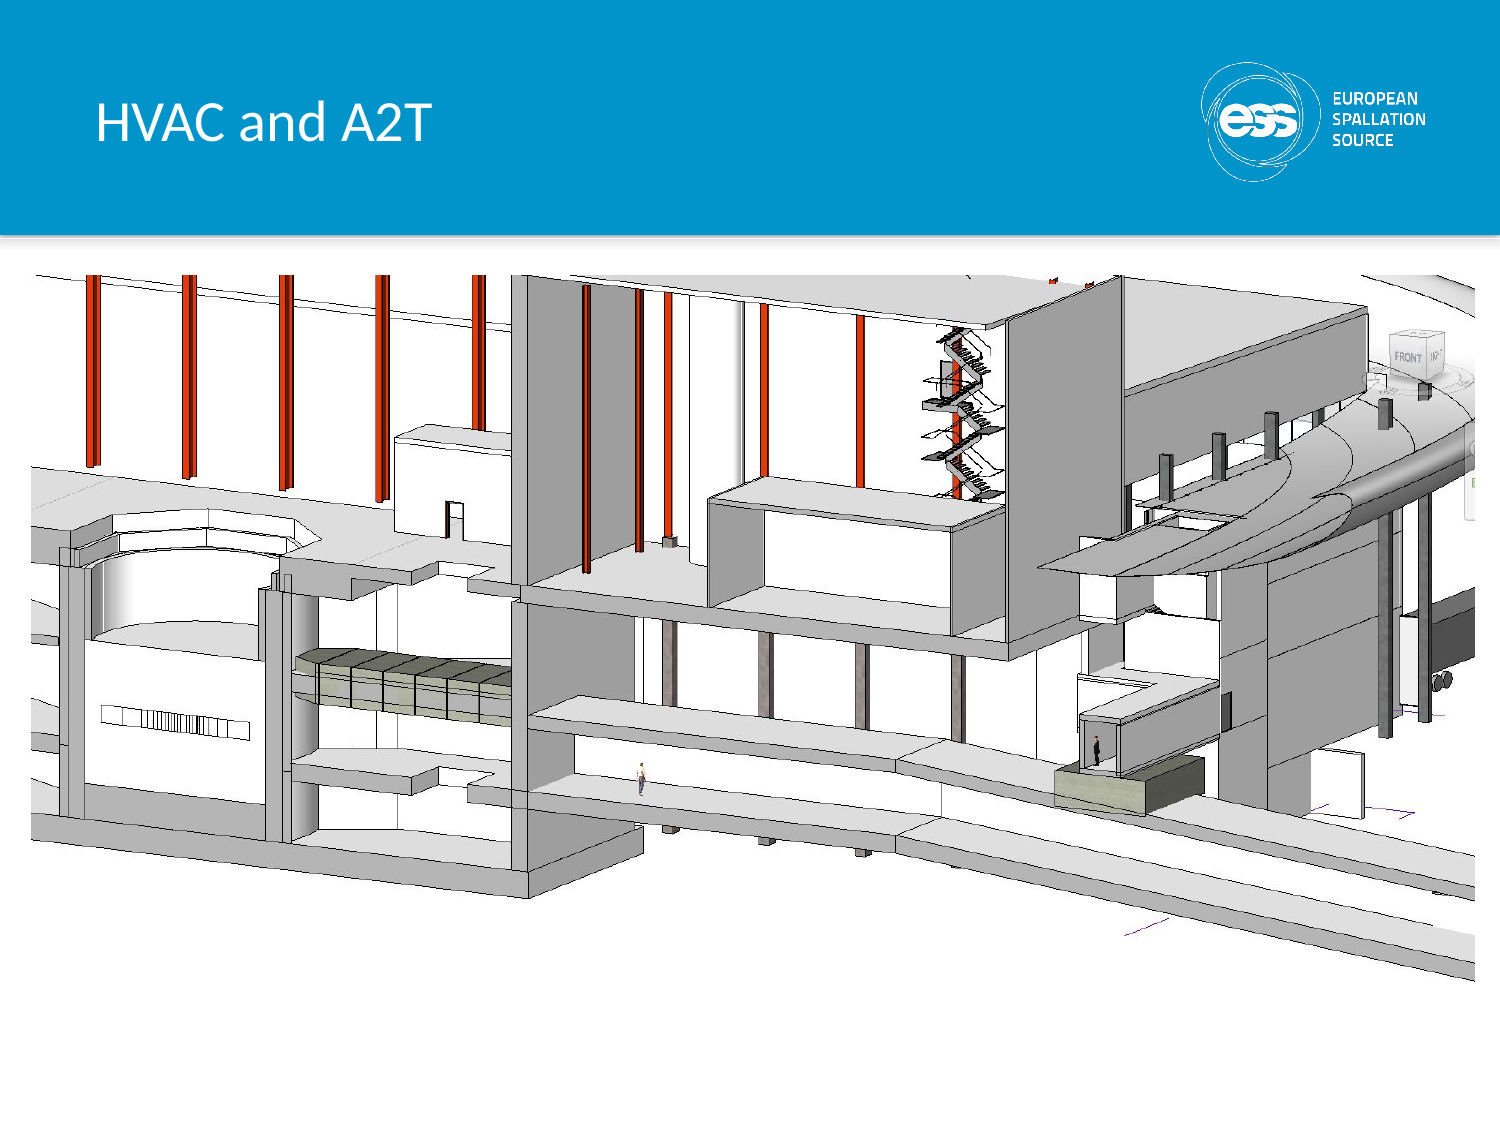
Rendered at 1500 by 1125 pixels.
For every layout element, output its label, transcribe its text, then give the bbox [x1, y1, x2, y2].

picture [1381, 119, 1389, 124]
picture [1368, 94, 1374, 104]
picture [1408, 93, 1412, 104]
picture [1377, 93, 1385, 104]
picture [1386, 134, 1392, 146]
title HVAC and A2T [94, 0, 1091, 237]
picture [1366, 134, 1374, 145]
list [30, 275, 1475, 1010]
picture [1388, 93, 1394, 104]
picture [1334, 93, 1340, 104]
picture [1355, 93, 1361, 104]
picture [1354, 135, 1362, 146]
picture [1220, 104, 1299, 136]
picture [1345, 93, 1351, 104]
